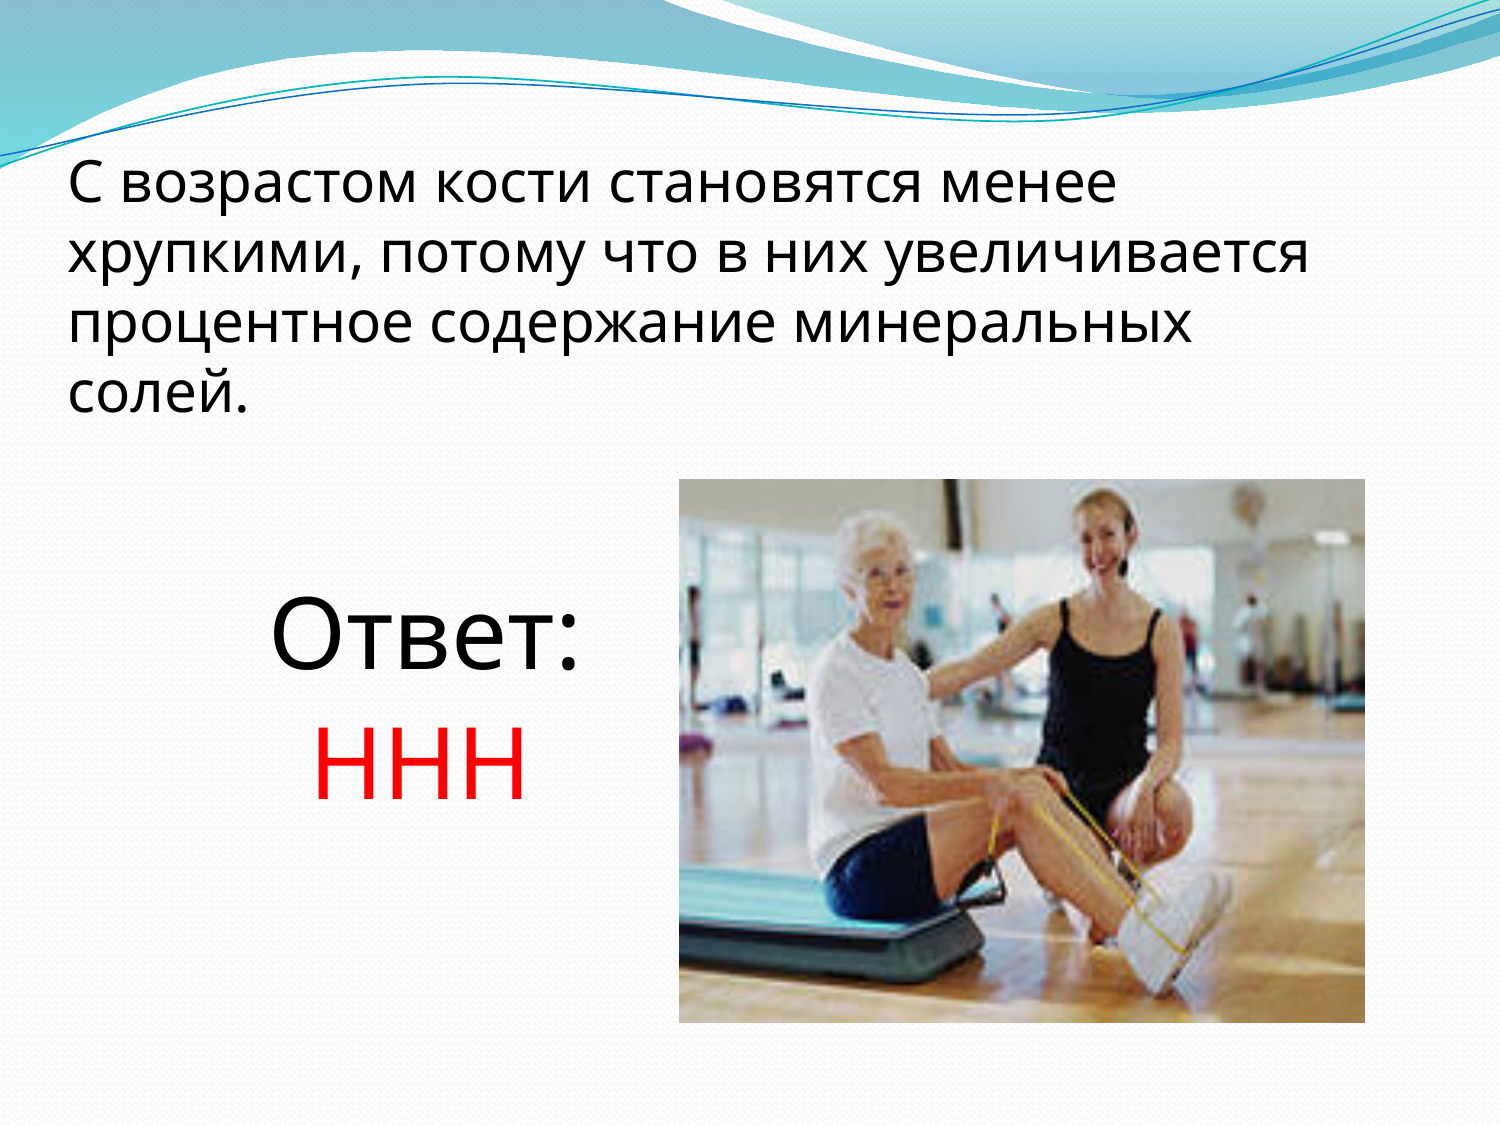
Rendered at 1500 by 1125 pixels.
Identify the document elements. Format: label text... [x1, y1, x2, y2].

text_box ННН [294, 692, 547, 828]
text_box Ответ: [253, 562, 597, 698]
text_box С возрастом кости становятся менее хрупкими, потому что в них увеличивается процентное содержание минеральных солей. [53, 137, 1376, 432]
picture [678, 479, 1365, 1023]
